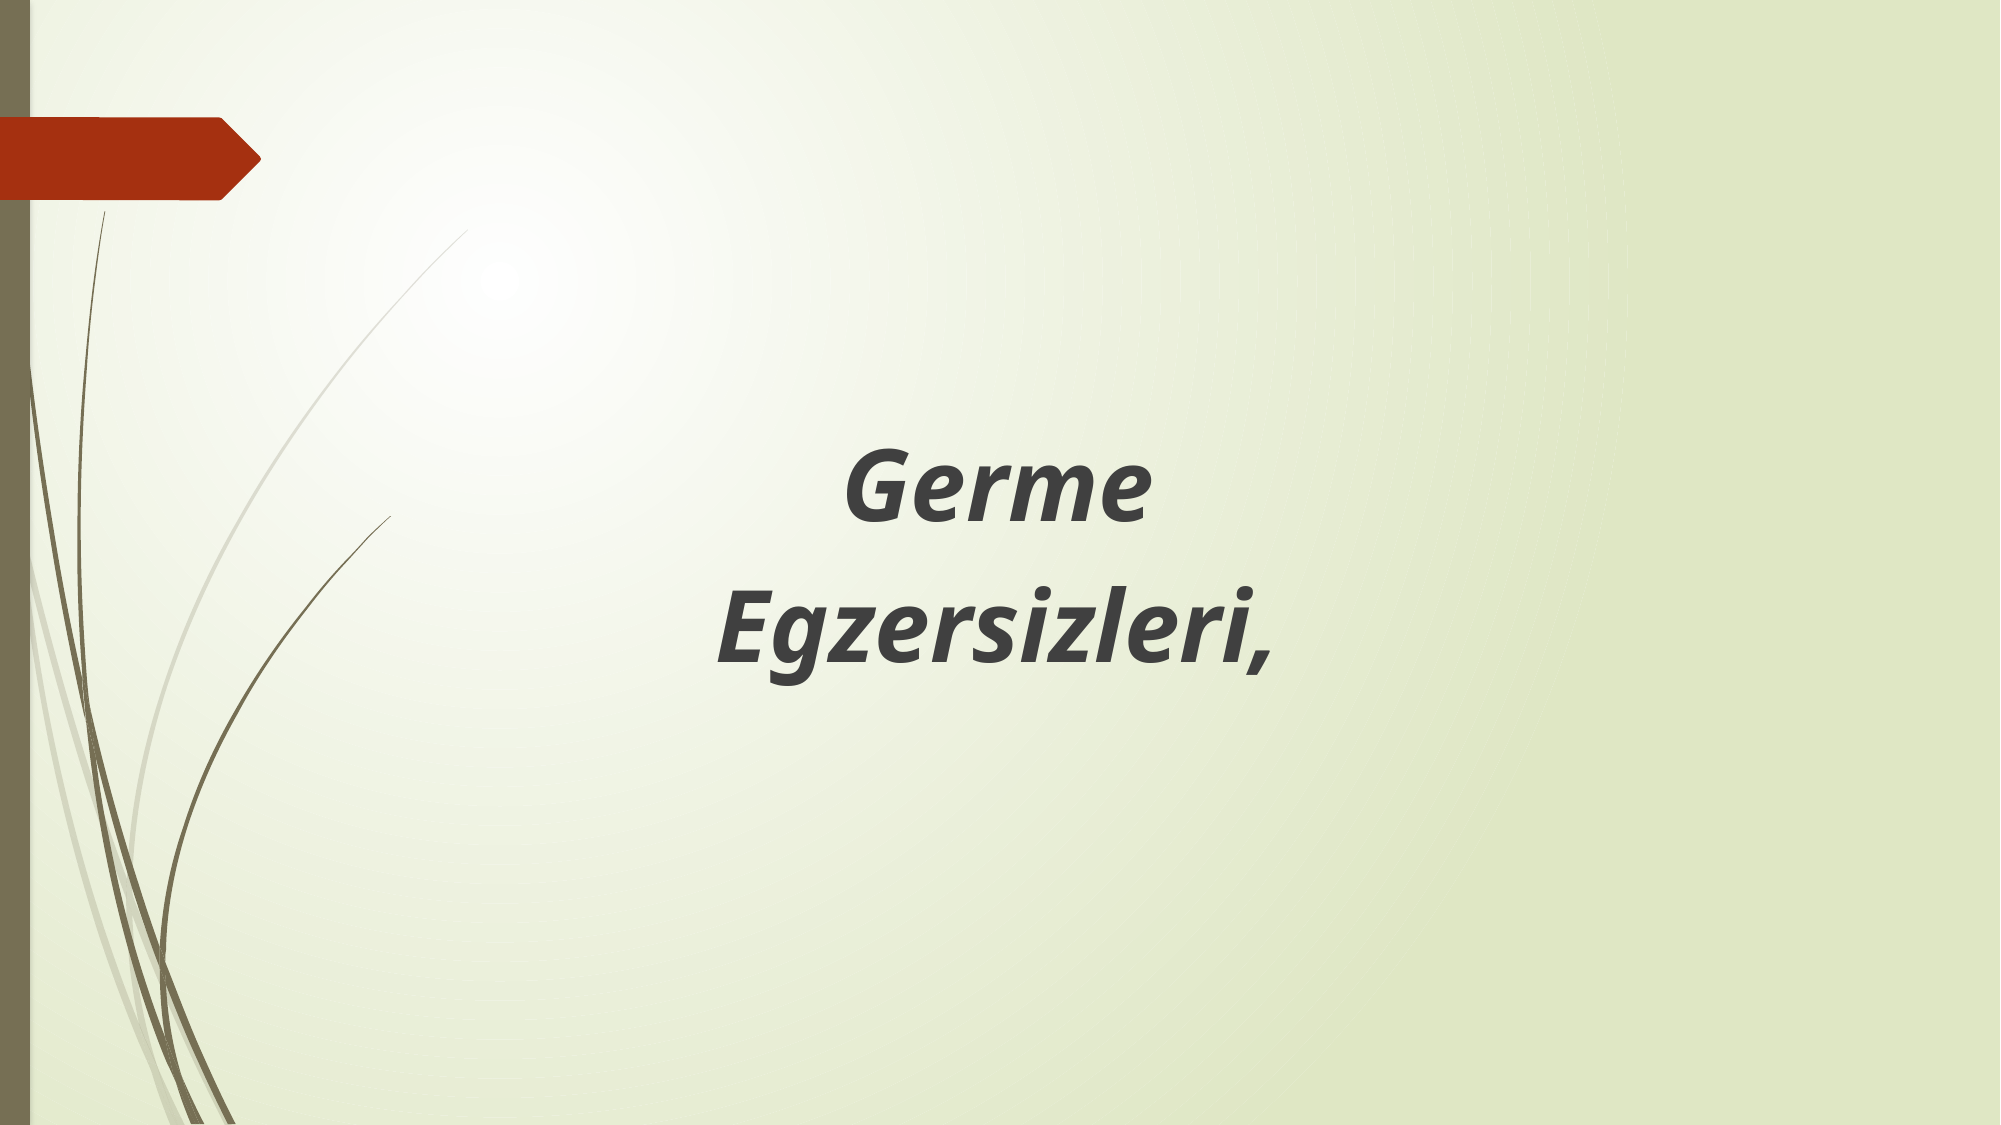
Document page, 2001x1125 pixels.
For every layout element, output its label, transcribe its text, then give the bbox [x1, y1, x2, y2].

list Germe Egzersizleri, [608, 413, 1388, 567]
